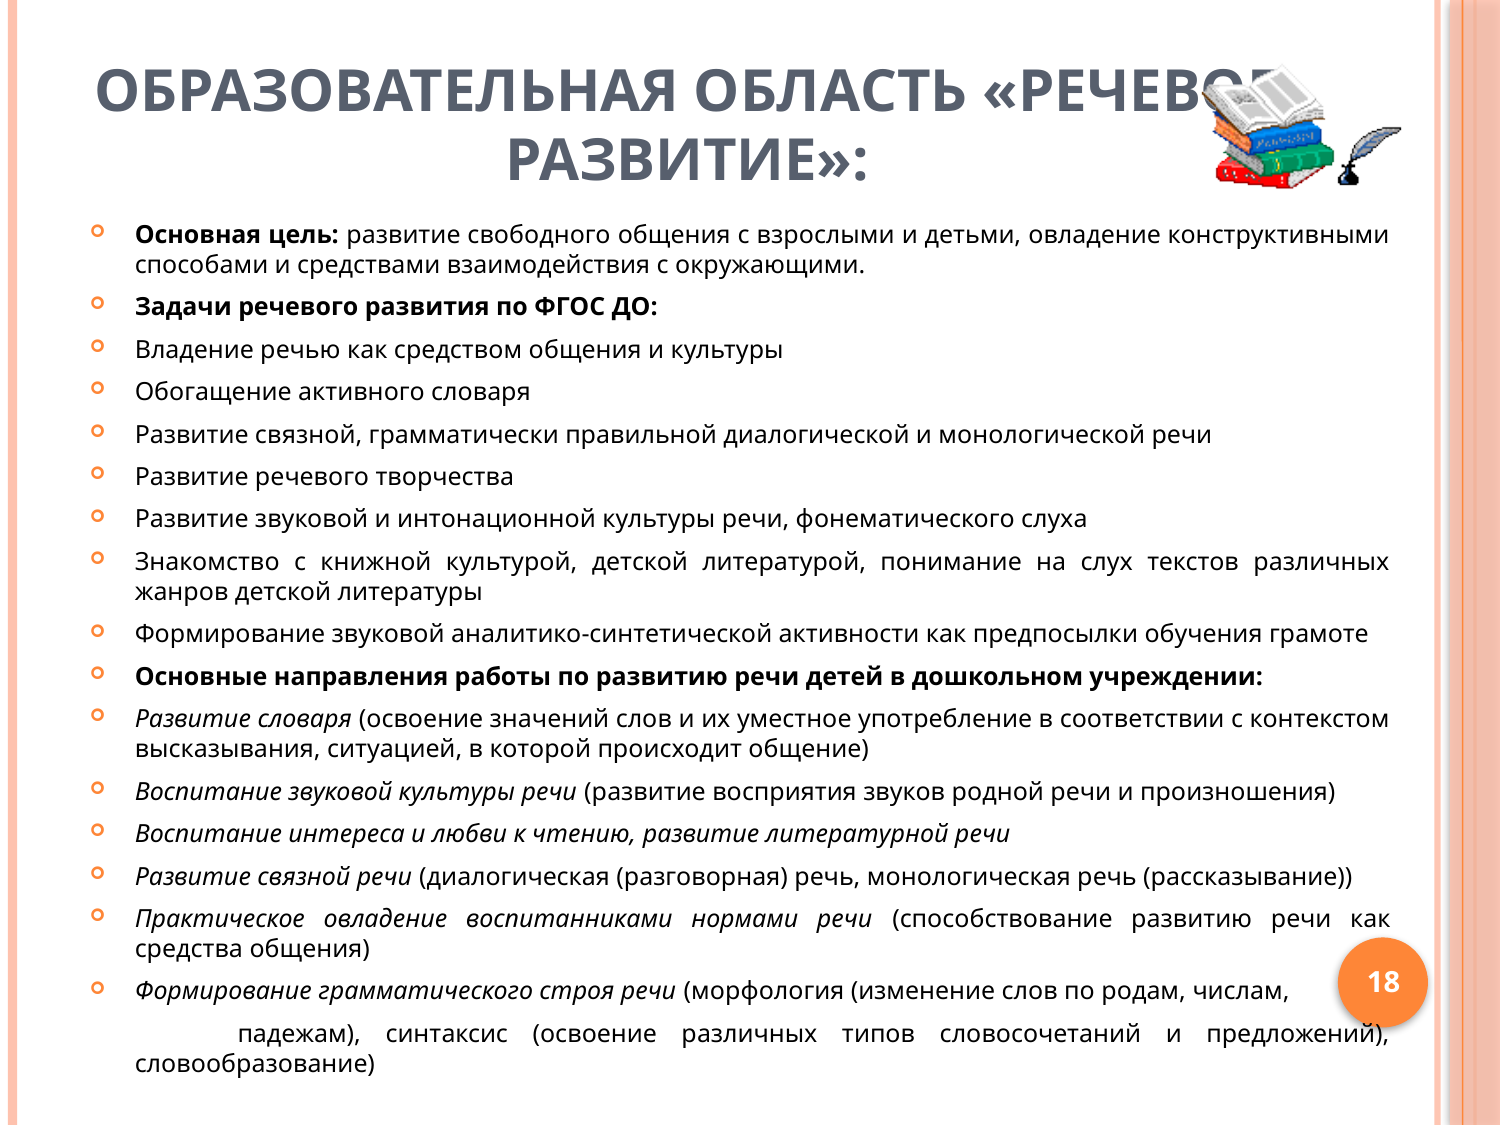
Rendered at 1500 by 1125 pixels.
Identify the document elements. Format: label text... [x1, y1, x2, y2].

title ОБРАЗОВАТЕЛЬНАЯ ОБЛАСТЬ «РЕЧЕВОЕ РАЗВИТИЕ»: [75, 45, 1300, 210]
slide_number 18 [1333, 940, 1434, 1027]
picture [1194, 46, 1407, 192]
list Основная цель: развитие свободного общения с взрослыми и детьми, овладение конструктивными способами и средствами взаимодействия с окружающими. Задачи речевого развития по ФГОС ДО: Владение речью как средством общения и культуры Обогащение активного словаря Развитие связной, грамматически правильной диалогической и монологической речи Развитие речевого творчества Развитие звуковой и интонационной культуры речи, фонематического слуха Знакомство с книжной культурой, детской литературой, понимание на слух текстов различных жанров детской литературы Формирование звуковой аналитико-синтетической активности как предпосылки обучения грамоте Основные направления работы по развитию речи детей в дошкольном учреждении: Развитие словаря (освоение значений слов и их уместное употребление в соответствии с контекстом высказывания, ситуацией, в которой происходит общение) Воспитание звуковой культуры речи (развитие восприятия звуков родной речи и произношения) Воспитание интереса и любви к чтению, развитие литературной речи Развитие связной речи (диалогическая (разговорная) речь, монологическая речь (рассказывание)) Практическое овладение воспитанниками нормами речи (способствование развитию речи как средства общения) Формирование грамматического строя речи (морфология (изменение слов по родам, числам, падежам), синтаксис (освоение различных типов словосочетаний и предложений), словообразование) [75, 210, 1407, 1062]
